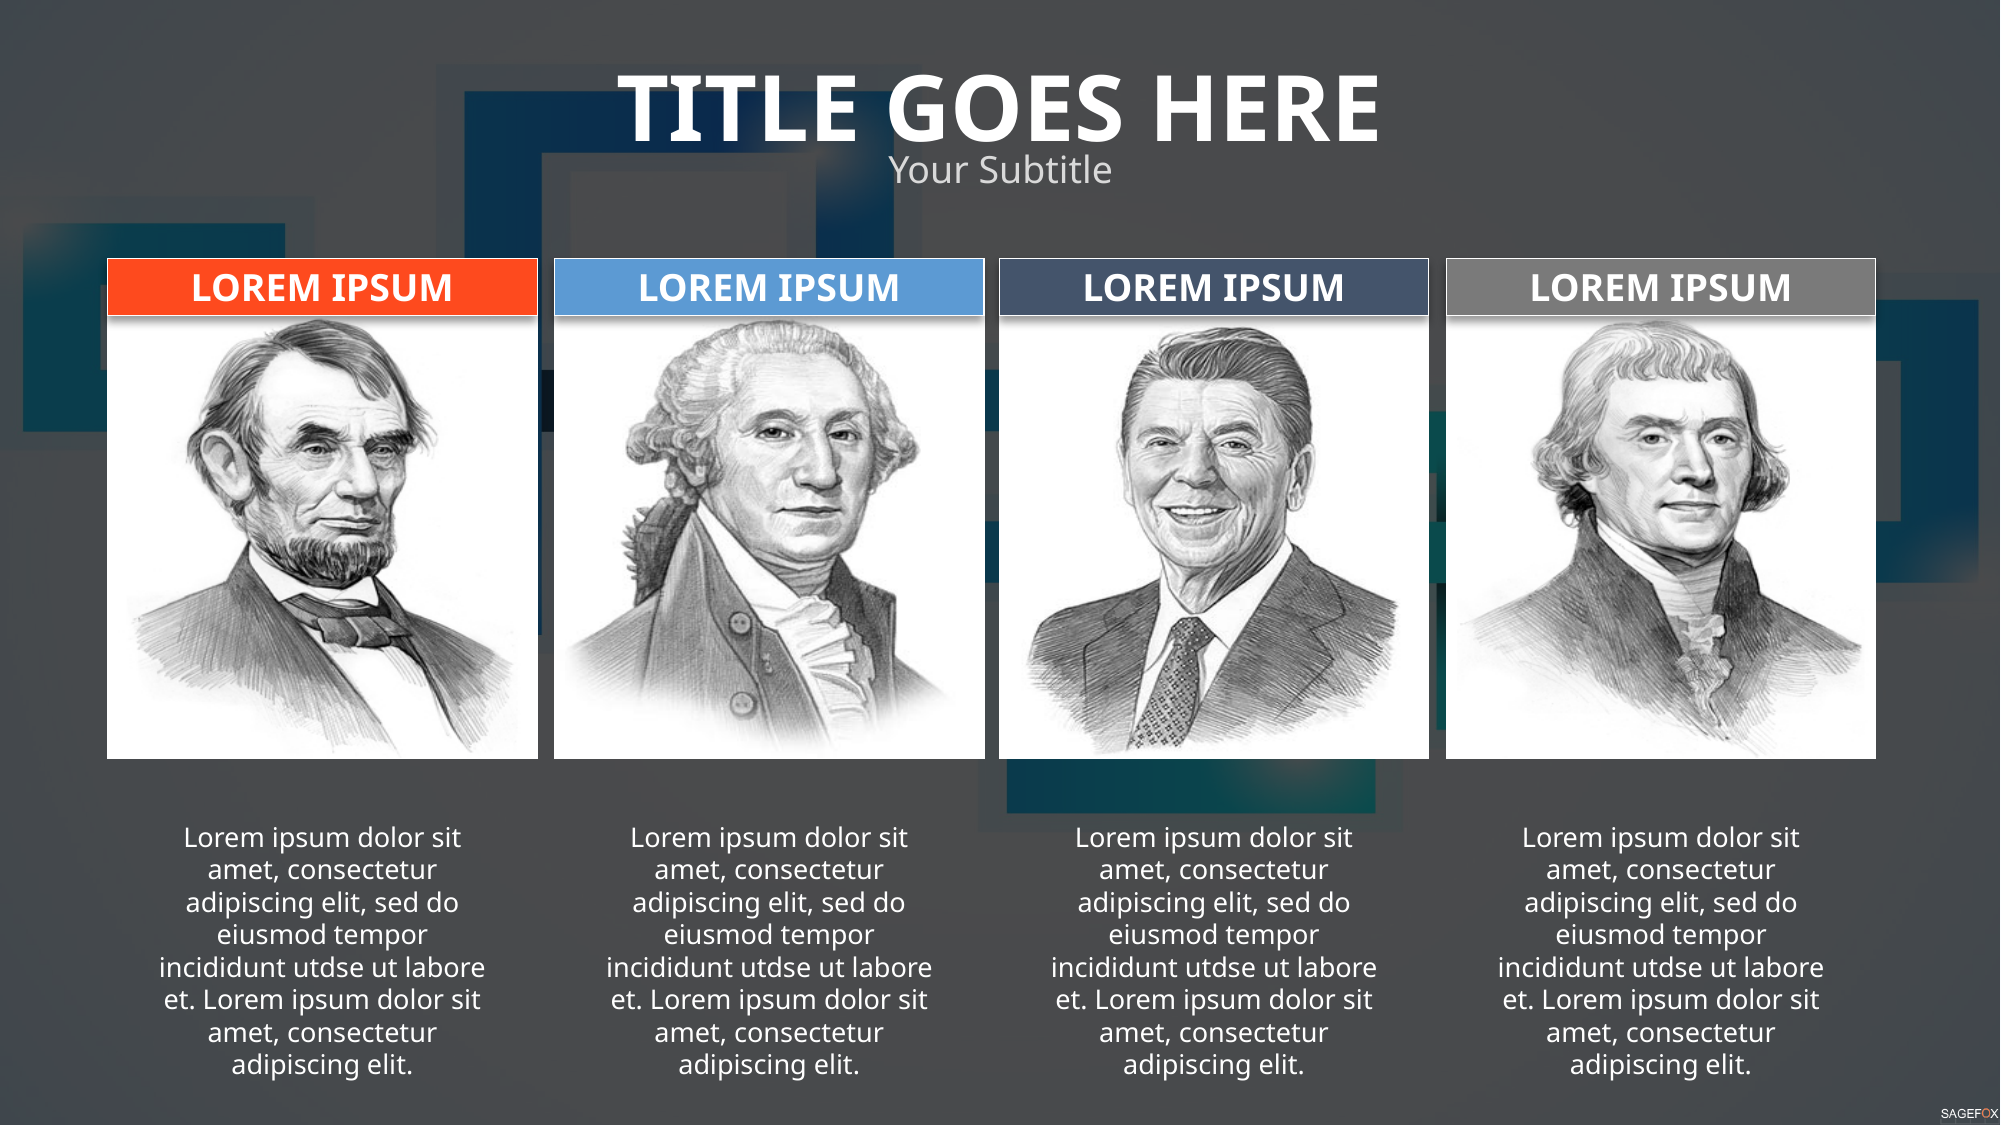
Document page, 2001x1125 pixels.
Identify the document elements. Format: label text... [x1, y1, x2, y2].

text_box [553, 325, 985, 759]
text_box LOREM IPSUM [1445, 257, 1877, 316]
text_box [548, 42, 1452, 199]
text_box Lorem ipsum dolor sit amet, consectetur adipiscing elit, sed do eiusmod tempor incididunt utdse ut labore et. Lorem ipsum dolor sit amet, consectetur adipiscing elit. [589, 815, 950, 1086]
text_box Lorem ipsum dolor sit amet, consectetur adipiscing elit, sed do eiusmod tempor incididunt utdse ut labore et. Lorem ipsum dolor sit amet, consectetur adipiscing elit. [1033, 815, 1394, 1086]
text_box LOREM IPSUM [106, 257, 538, 316]
text_box Lorem ipsum dolor sit amet, consectetur adipiscing elit, sed do eiusmod tempor incididunt utdse ut labore et. Lorem ipsum dolor sit amet, consectetur adipiscing elit. [142, 815, 503, 1086]
text_box [1445, 325, 1877, 759]
text_box LOREM IPSUM [998, 257, 1430, 316]
picture [1940, 0, 2001, 1125]
text_box [106, 325, 538, 759]
text_box LOREM IPSUM [553, 257, 985, 316]
text_box Lorem ipsum dolor sit amet, consectetur adipiscing elit, sed do eiusmod tempor incididunt utdse ut labore et. Lorem ipsum dolor sit amet, consectetur adipiscing elit. [1480, 815, 1841, 1086]
text_box [998, 325, 1430, 759]
